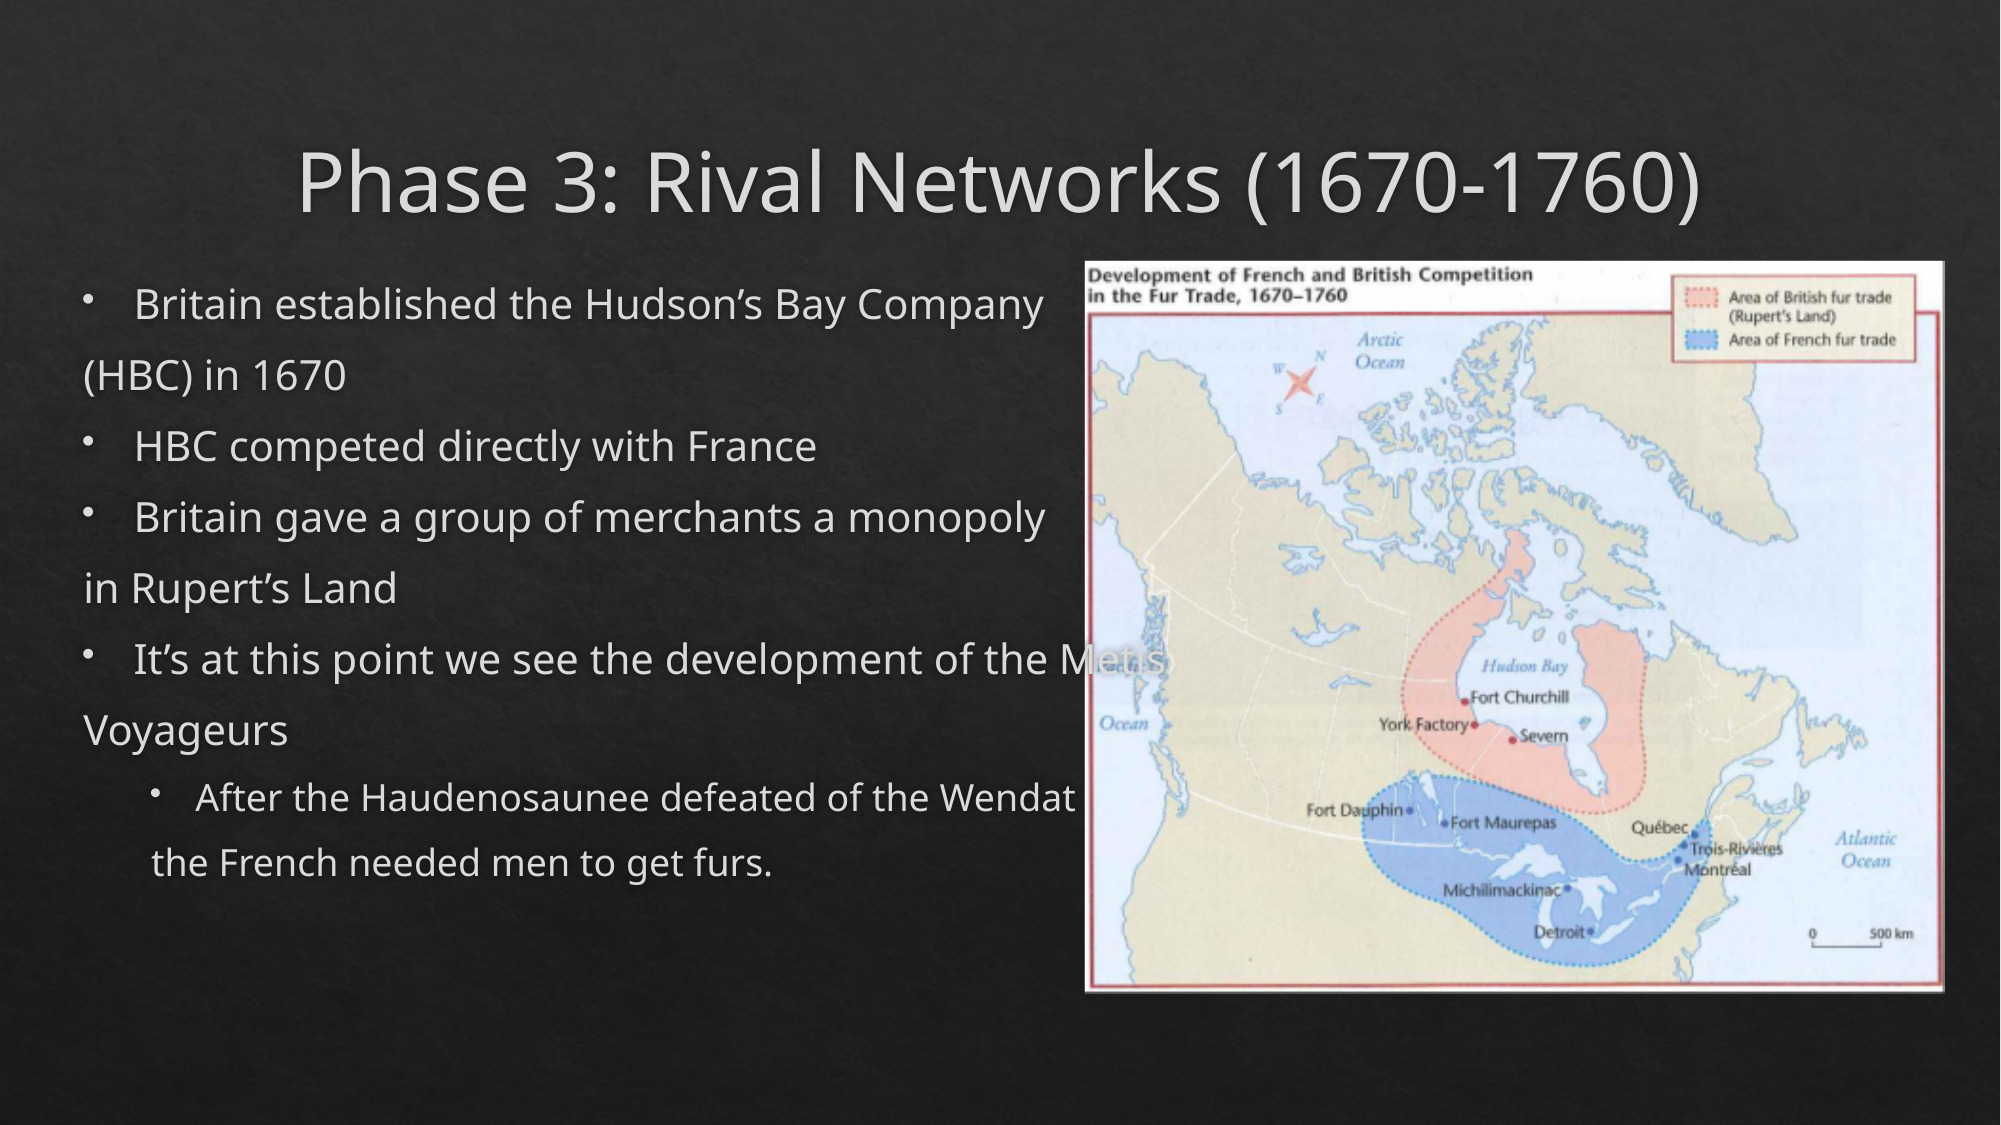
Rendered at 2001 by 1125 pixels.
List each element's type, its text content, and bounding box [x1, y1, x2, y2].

list Britain established the Hudson’s Bay Company (HBC) in 1670 HBC competed directly with France Britain gave a group of merchants a monopoly in Rupert’s Land It’s at this point we see the development of the Metis Voyageurs After the Haudenosaunee defeated of the Wendat the French needed men to get furs. [62, 270, 1075, 937]
picture [1082, 258, 1946, 994]
title Phase 3: Rival Networks (1670-1760) [149, 99, 1849, 260]
